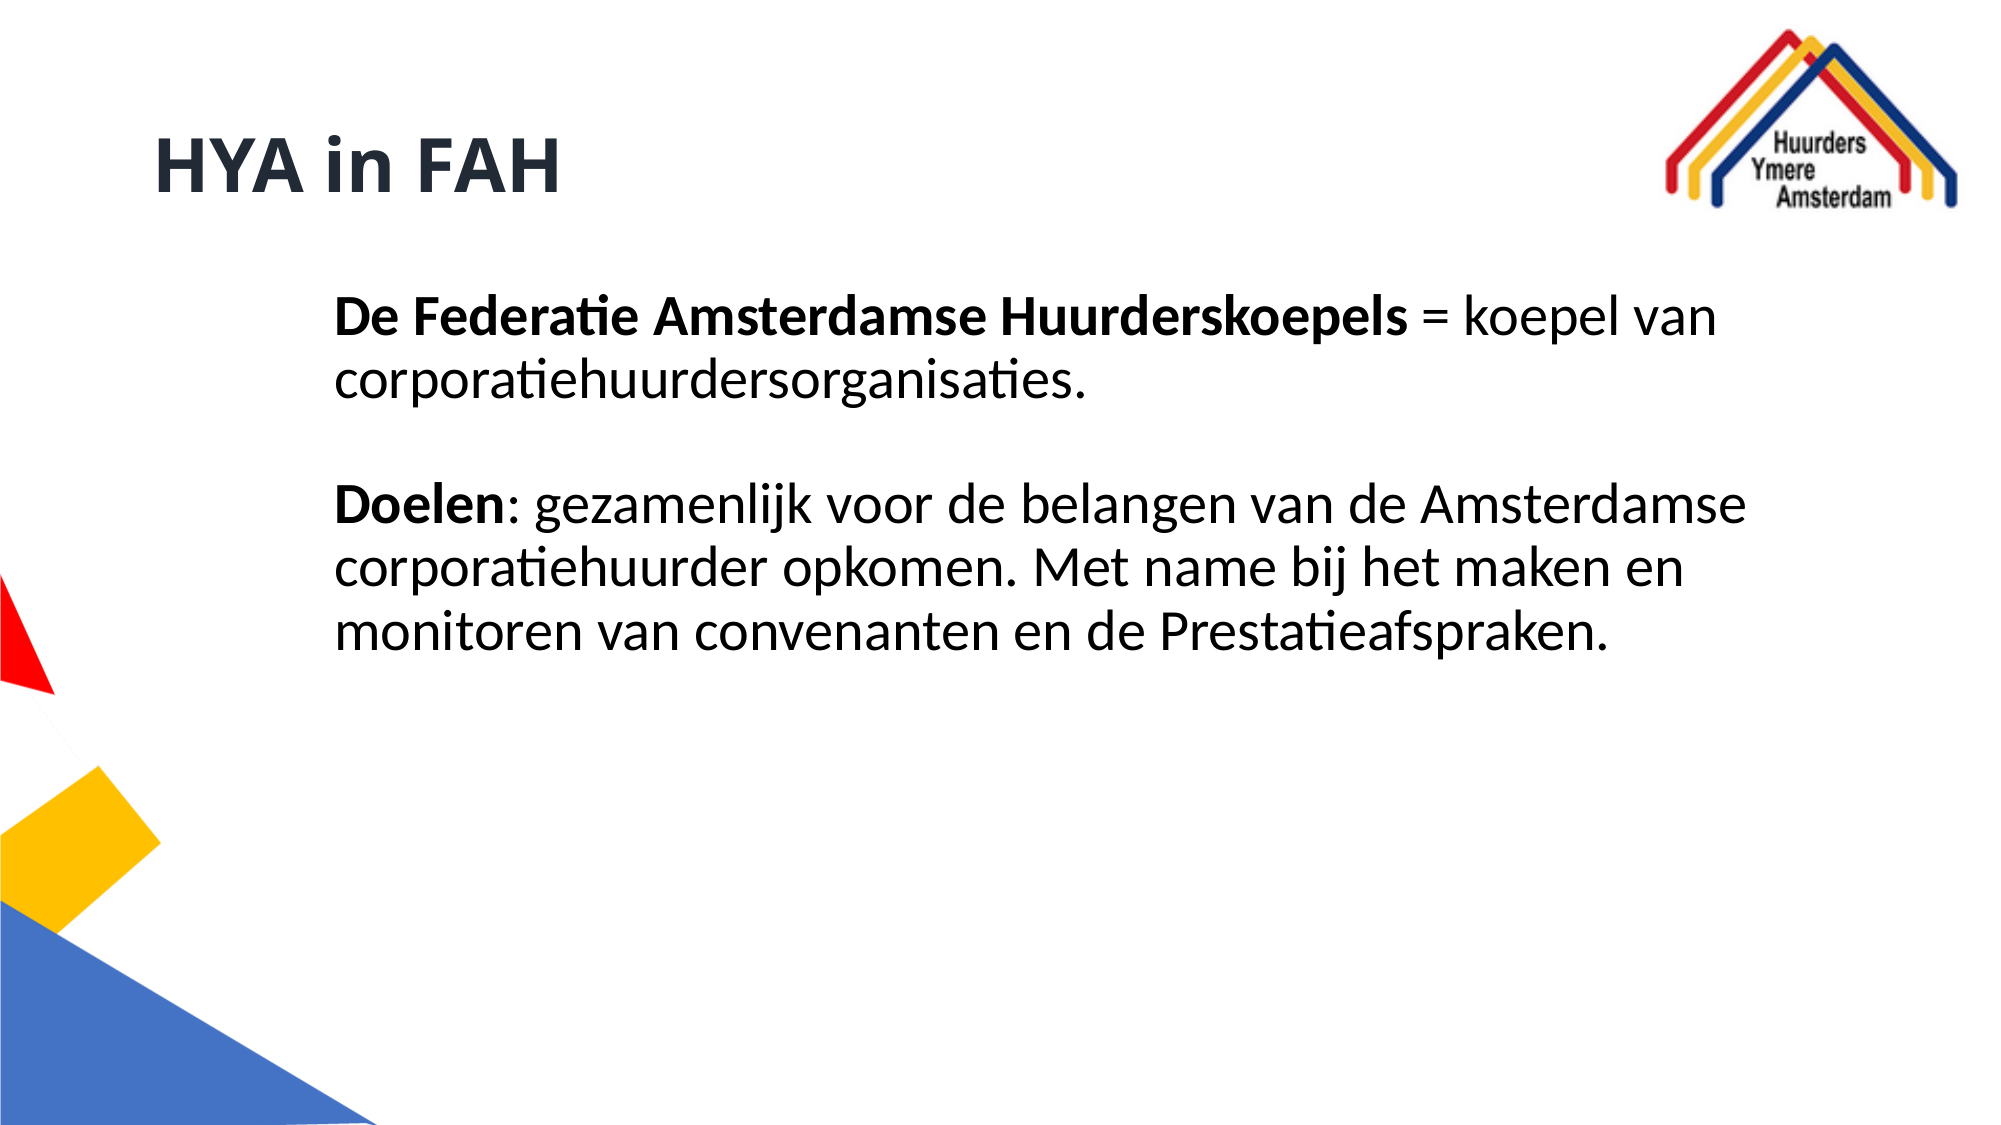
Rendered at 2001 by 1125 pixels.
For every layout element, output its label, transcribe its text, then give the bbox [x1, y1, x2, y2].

picture [1639, 17, 1983, 236]
title HYA in FAH [413, 59, 1863, 277]
list De Federatie Amsterdamse Huurderskoepels = koepel van corporatiehuurdersorganisaties. Doelen: gezamenlijk voor de belangen van de Amsterdamse corporatiehuurder opkomen. Met name bij het maken en monitoren van convenanten en de Prestatieafspraken. [413, 277, 1871, 1014]
picture [0, 0, 413, 1125]
